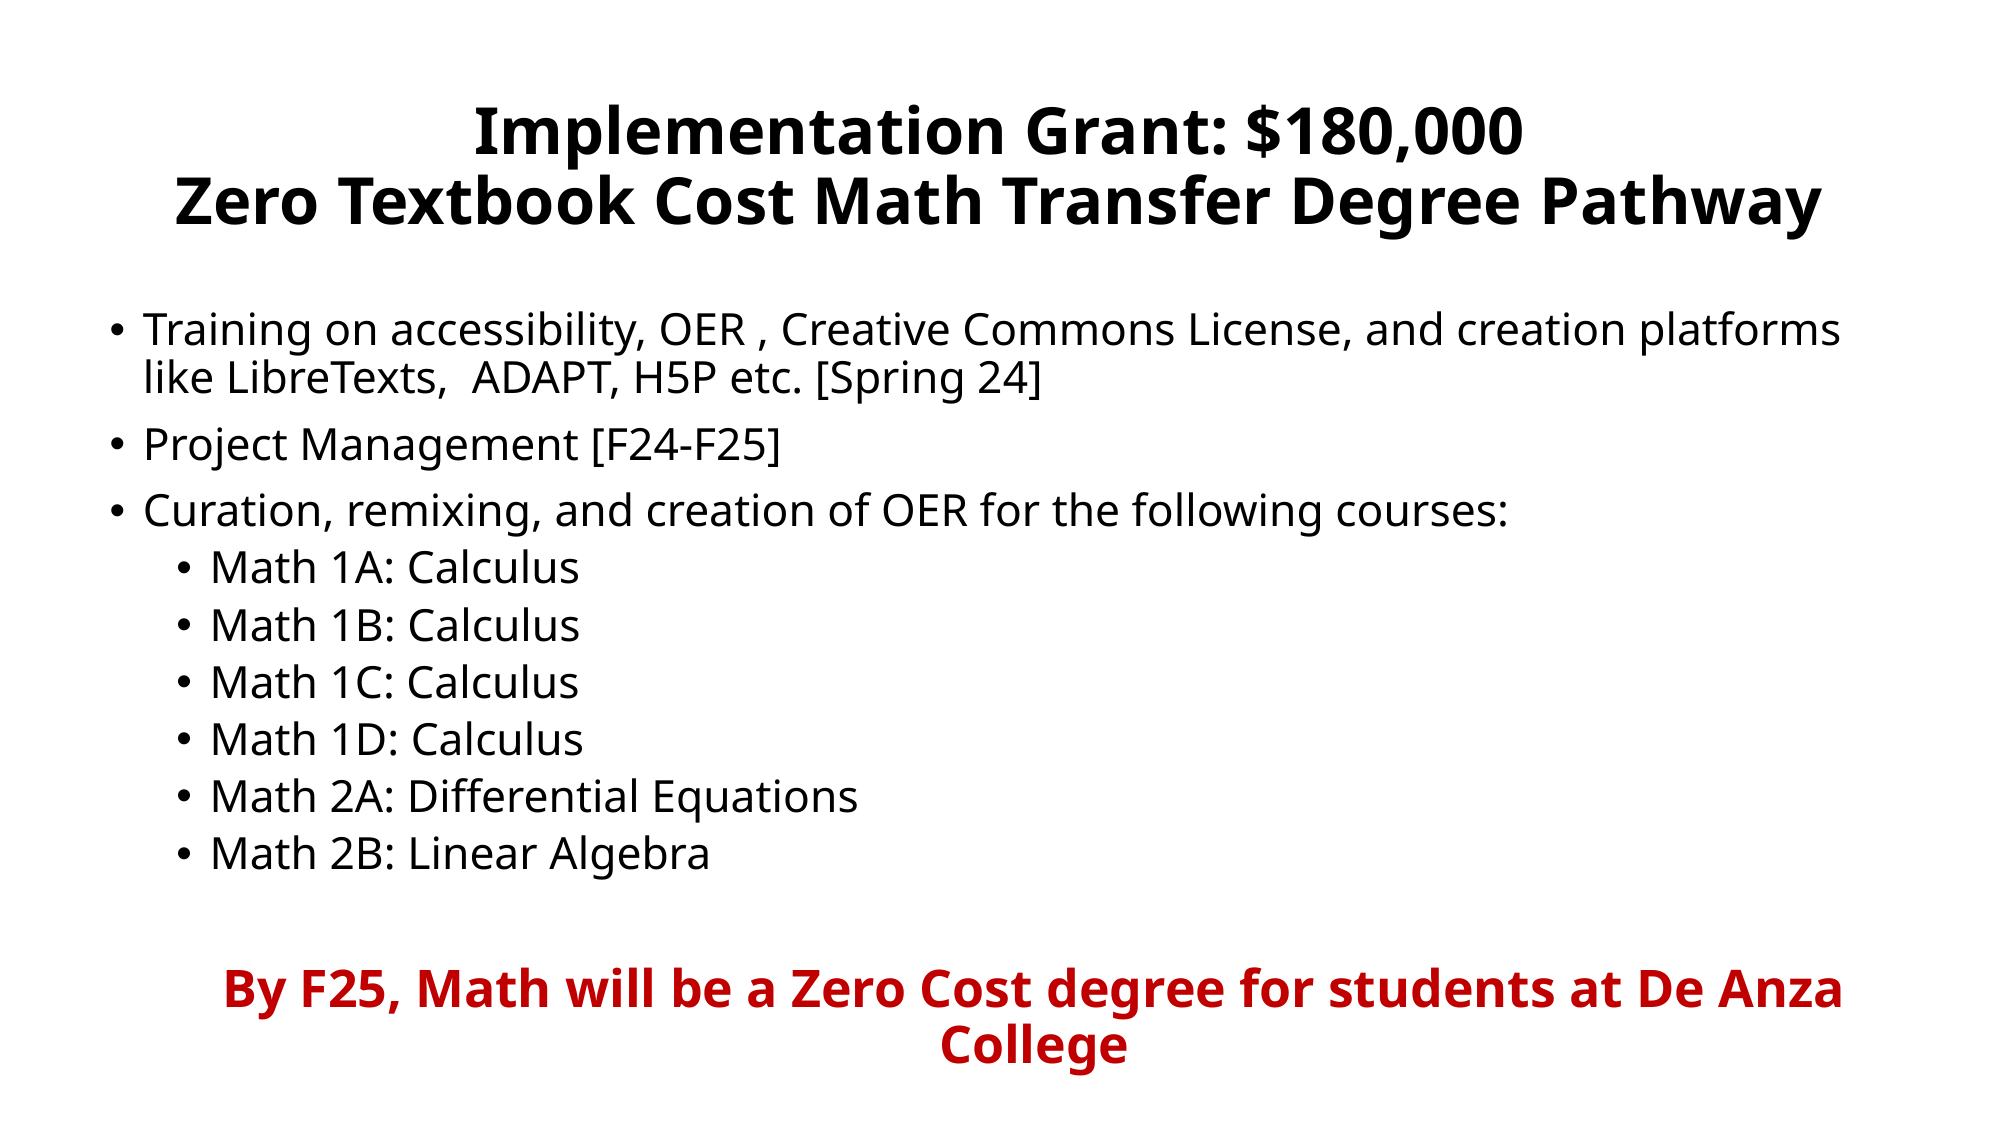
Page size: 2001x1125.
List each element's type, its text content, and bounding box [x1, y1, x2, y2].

list Training on accessibility, OER , Creative Commons License, and creation platforms like LibreTexts, ADAPT, H5P etc. [Spring 24] Project Management [F24-F25] Curation, remixing, and creation of OER for the following courses: Math 1A: Calculus Math 1B: Calculus Math 1C: Calculus Math 1D: Calculus Math 2A: Differential Equations Math 2B: Linear Algebra By F25, Math will be a Zero Cost degree for students at De Anza College [94, 299, 1908, 1088]
title Implementation Grant: $180,000 Zero Textbook Cost Math Transfer Degree Pathway [137, 59, 1863, 278]
